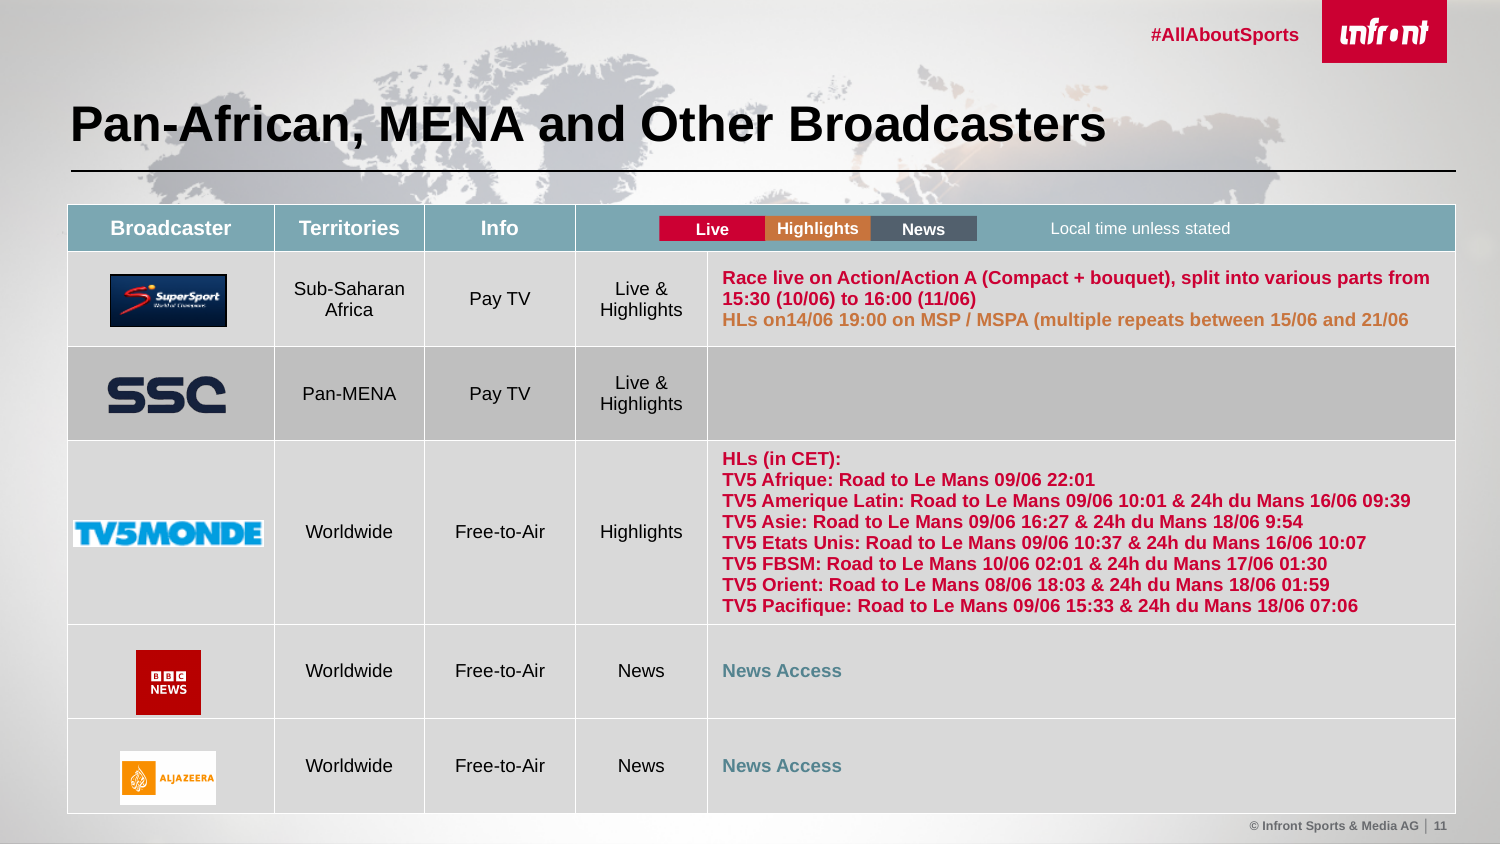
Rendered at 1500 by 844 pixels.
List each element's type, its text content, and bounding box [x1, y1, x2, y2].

picture [120, 751, 216, 805]
slide_number 11 [1208, 814, 1447, 833]
table_cell [68, 719, 274, 813]
footer #AllAboutSports [933, 19, 1300, 50]
table_cell News [576, 719, 707, 813]
title Pan-African, MENA and Other Broadcasters [70, 91, 1424, 193]
table_cell Worldwide [275, 441, 424, 624]
table_cell Live & Highlights [576, 252, 707, 346]
table_cell [68, 625, 274, 718]
table_header Territories [275, 205, 424, 251]
table_cell Free-to-Air [425, 441, 575, 624]
table_cell Worldwide [275, 719, 424, 813]
table_cell Pan-MENA [275, 347, 424, 440]
table_cell [68, 441, 274, 624]
table_cell News Access [708, 719, 1455, 813]
picture [1322, 0, 1447, 63]
table_cell Race live on Action/Action A (Compact + bouquet), split into various parts from 15:30 (10/06) to 16:00 (11/06) HLs on14/06 19:00 on MSP / MSPA (multiple repeats between 15/06 and 21/06 [708, 252, 1455, 346]
table_cell [68, 347, 274, 440]
table_header Local time unless stated [576, 205, 1455, 251]
table_cell News [576, 625, 707, 718]
table_cell [708, 347, 1455, 440]
table_cell [68, 252, 274, 346]
table_header Info [425, 205, 575, 251]
table_cell Pay TV [425, 347, 575, 440]
table_cell [0, 0, 1500, 844]
table_cell Worldwide [275, 625, 424, 718]
picture [136, 650, 201, 715]
table_cell News Access [708, 625, 1455, 718]
picture [111, 275, 226, 326]
table_cell Pay TV [425, 252, 575, 346]
table_cell Live & Highlights [576, 347, 707, 440]
picture [73, 520, 264, 547]
table_header Broadcaster [68, 205, 274, 251]
table_cell Highlights [576, 441, 707, 624]
table_cell Sub-Saharan Africa [275, 252, 424, 346]
table_cell Free-to-Air [425, 719, 575, 813]
picture [102, 375, 234, 417]
table_cell Free-to-Air [425, 625, 575, 718]
table_cell HLs (in CET): TV5 Afrique: Road to Le Mans 09/06 22:01 TV5 Amerique Latin: Road to Le Mans 09/06 10:01 & 24h du Mans 16/06 09:39 TV5 Asie: Road to Le Mans 09/06 16:27 & 24h du Mans 18/06 9:54 TV5 Etats Unis: Road to Le Mans 09/06 10:37 & 24h du Mans 16/06 10:07 TV5 FBSM: Road to Le Mans 10/06 02:01 & 24h du Mans 17/06 01:30 TV5 Orient: Road to Le Mans 08/06 18:03 & 24h du Mans 18/06 01:59 TV5 Pacifique: Road to Le Mans 09/06 15:33 & 24h du Mans 18/06 07:06 [708, 441, 1455, 624]
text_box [659, 215, 977, 241]
